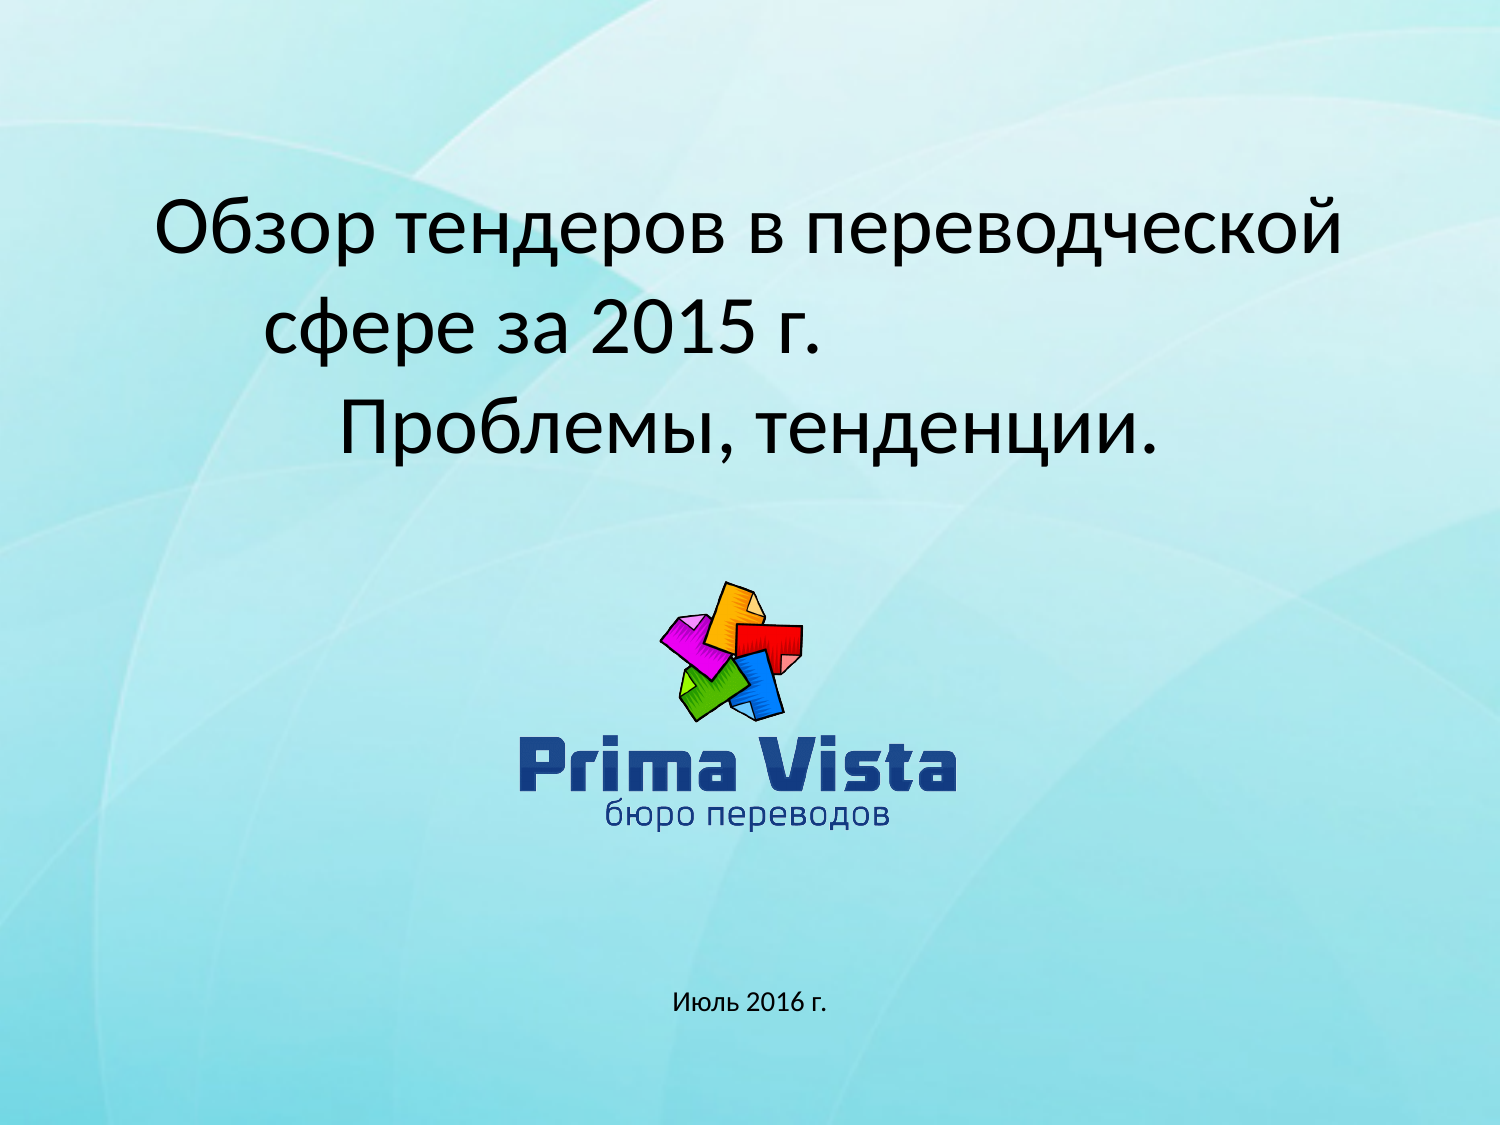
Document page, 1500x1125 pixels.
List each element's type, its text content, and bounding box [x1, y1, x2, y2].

subtitle Июль 2016 г. [225, 975, 1275, 1025]
picture [0, 0, 1500, 1125]
title Обзор тендеров в переводческой сфере за 2015 г. Проблемы, тенденции. [50, 200, 1450, 442]
